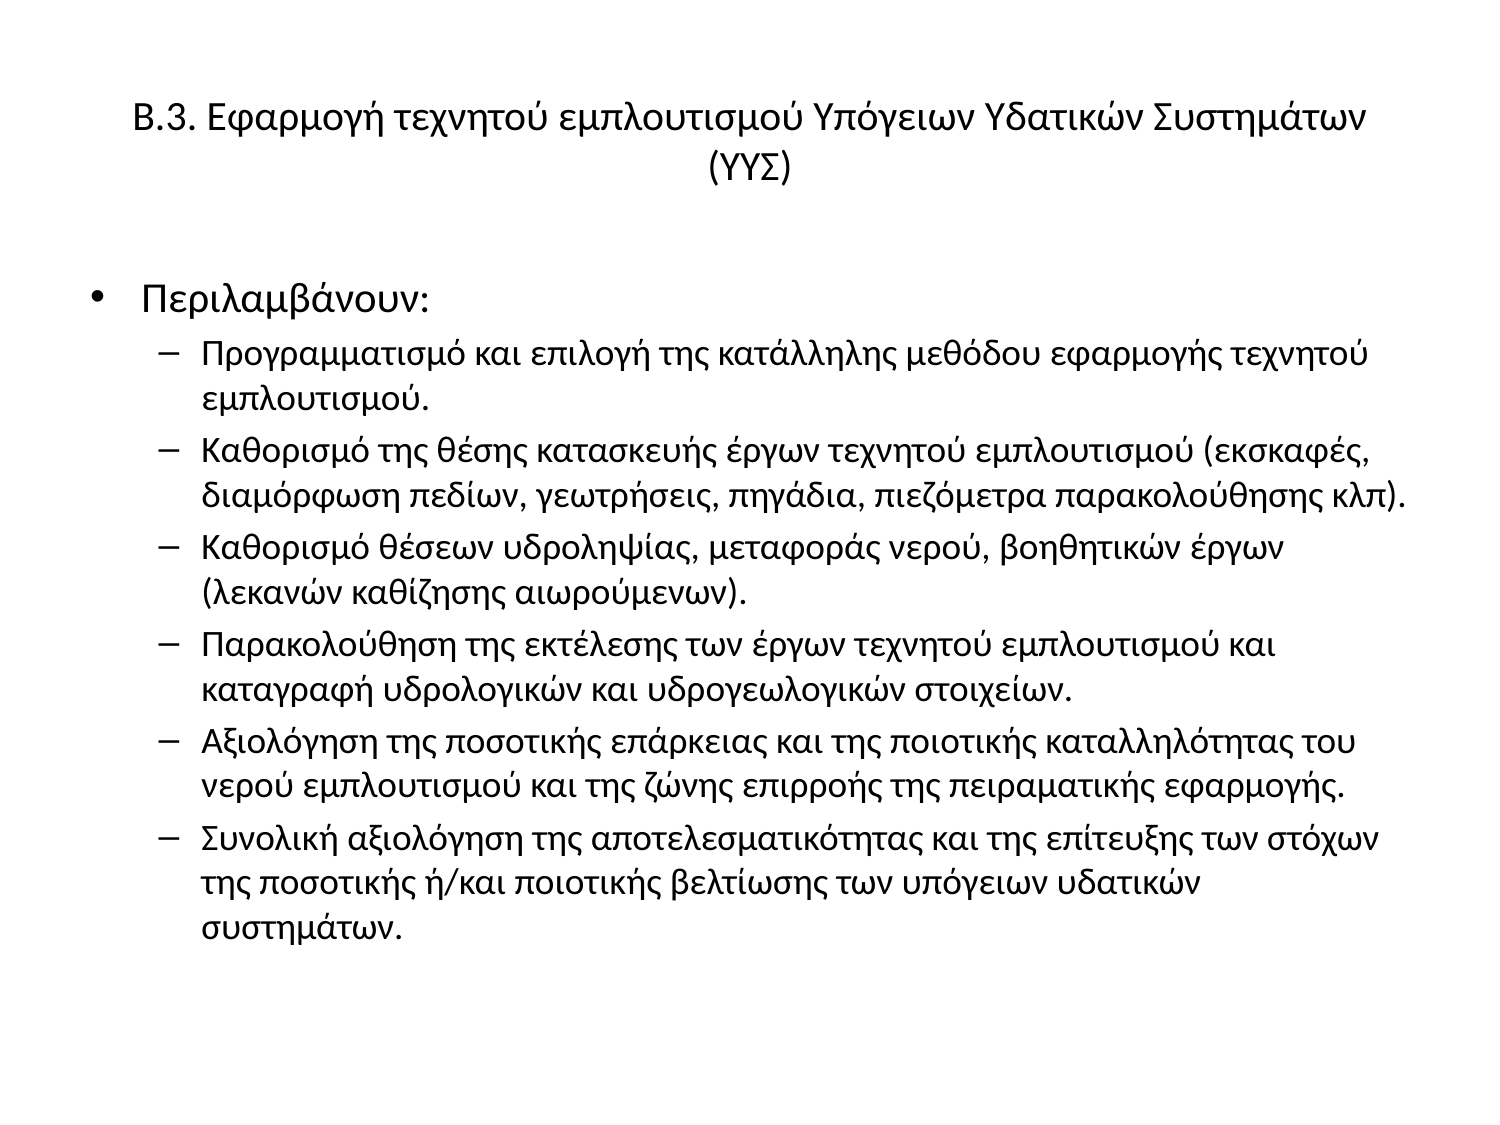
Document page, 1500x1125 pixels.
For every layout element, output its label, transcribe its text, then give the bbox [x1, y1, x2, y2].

list Περιλαμβάνουν: Προγραμματισμό και επιλογή της κατάλληλης μεθόδου εφαρμογής τεχνητού εμπλουτισμού. Καθορισμό της θέσης κατασκευής έργων τεχνητού εμπλουτισμού (εκσκαφές, διαμόρφωση πεδίων, γεωτρήσεις, πηγάδια, πιεζόμετρα παρακολούθησης κλπ). Καθορισμό θέσεων υδροληψίας, μεταφοράς νερού, βοηθητικών έργων (λεκανών καθίζησης αιωρούμενων). Παρακολούθηση της εκτέλεσης των έργων τεχνητού εμπλουτισμού και καταγραφή υδρολογικών και υδρογεωλογικών στοιχείων. Αξιολόγηση της ποσοτικής επάρκειας και της ποιοτικής καταλληλότητας του νερού εμπλουτισμού και της ζώνης επιρροής της πειραματικής εφαρμογής. Συνολική αξιολόγηση της αποτελεσματικότητας και της επίτευξης των στόχων της ποσοτικής ή/και ποιοτικής βελτίωσης των υπόγειων υδατικών συστημάτων. [75, 262, 1425, 1005]
title Β.3. Εφαρμογή τεχνητού εμπλουτισμού Υπόγειων Υδατικών Συστημάτων (ΥΥΣ) [75, 45, 1425, 233]
